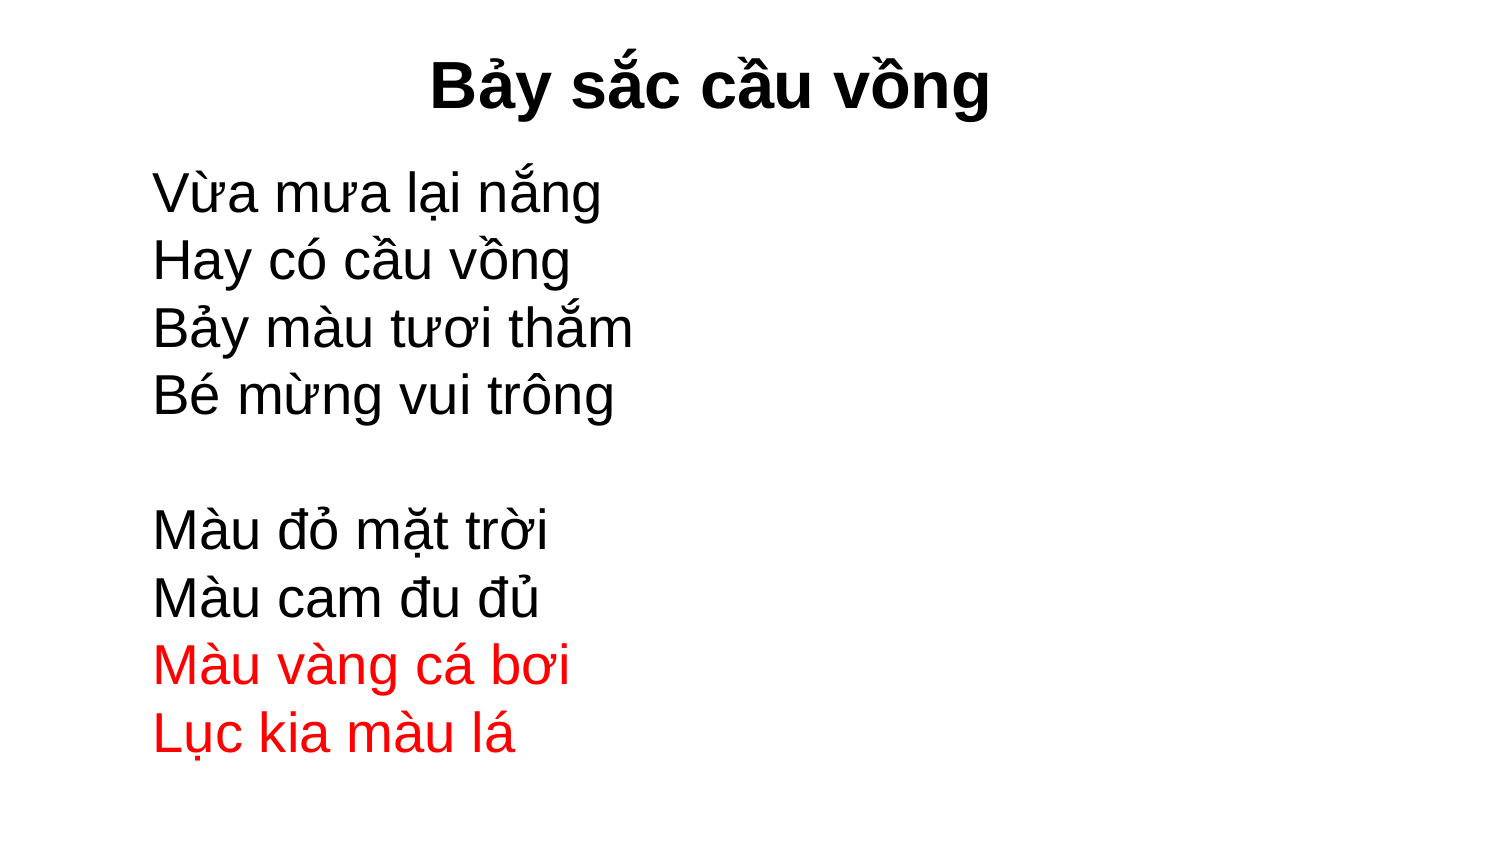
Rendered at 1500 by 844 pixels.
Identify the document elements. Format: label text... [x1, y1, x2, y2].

text_box Vừa mưa lại nắng Hay có cầu vồng Bảy màu tươi thắm Bé mừng vui trông Màu đỏ mặt trời Màu cam đu đủ Màu vàng cá bơi Lục kia màu lá [137, 148, 750, 771]
text_box Bảy sắc cầu vồng [223, 34, 1200, 130]
